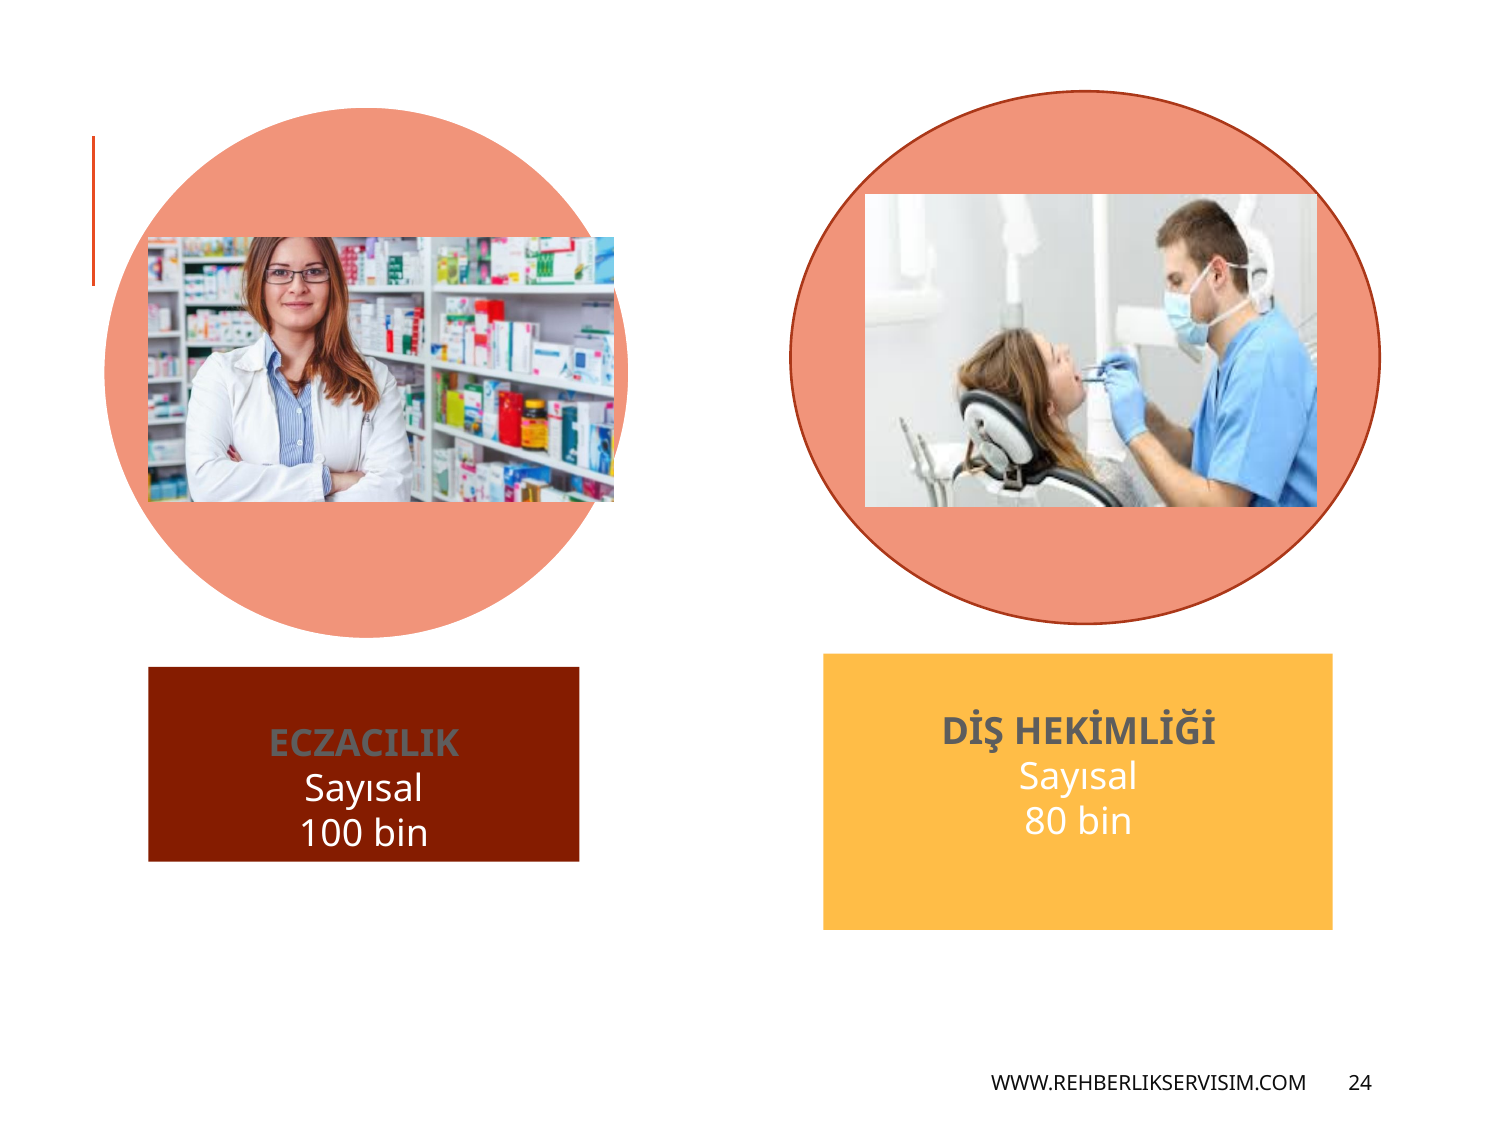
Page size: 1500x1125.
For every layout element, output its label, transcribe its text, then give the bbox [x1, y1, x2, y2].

text_box [101, 105, 594, 641]
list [148, 237, 614, 502]
slide_number 24 [1333, 1061, 1454, 1107]
text_box [620, 297, 631, 449]
footer www.rehberlikservisim.com [595, 1061, 1322, 1107]
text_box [823, 653, 1333, 931]
text_box ECZACILIK Sayısal 100 bin [148, 666, 580, 862]
picture [864, 194, 1318, 507]
text_box [789, 89, 1382, 626]
